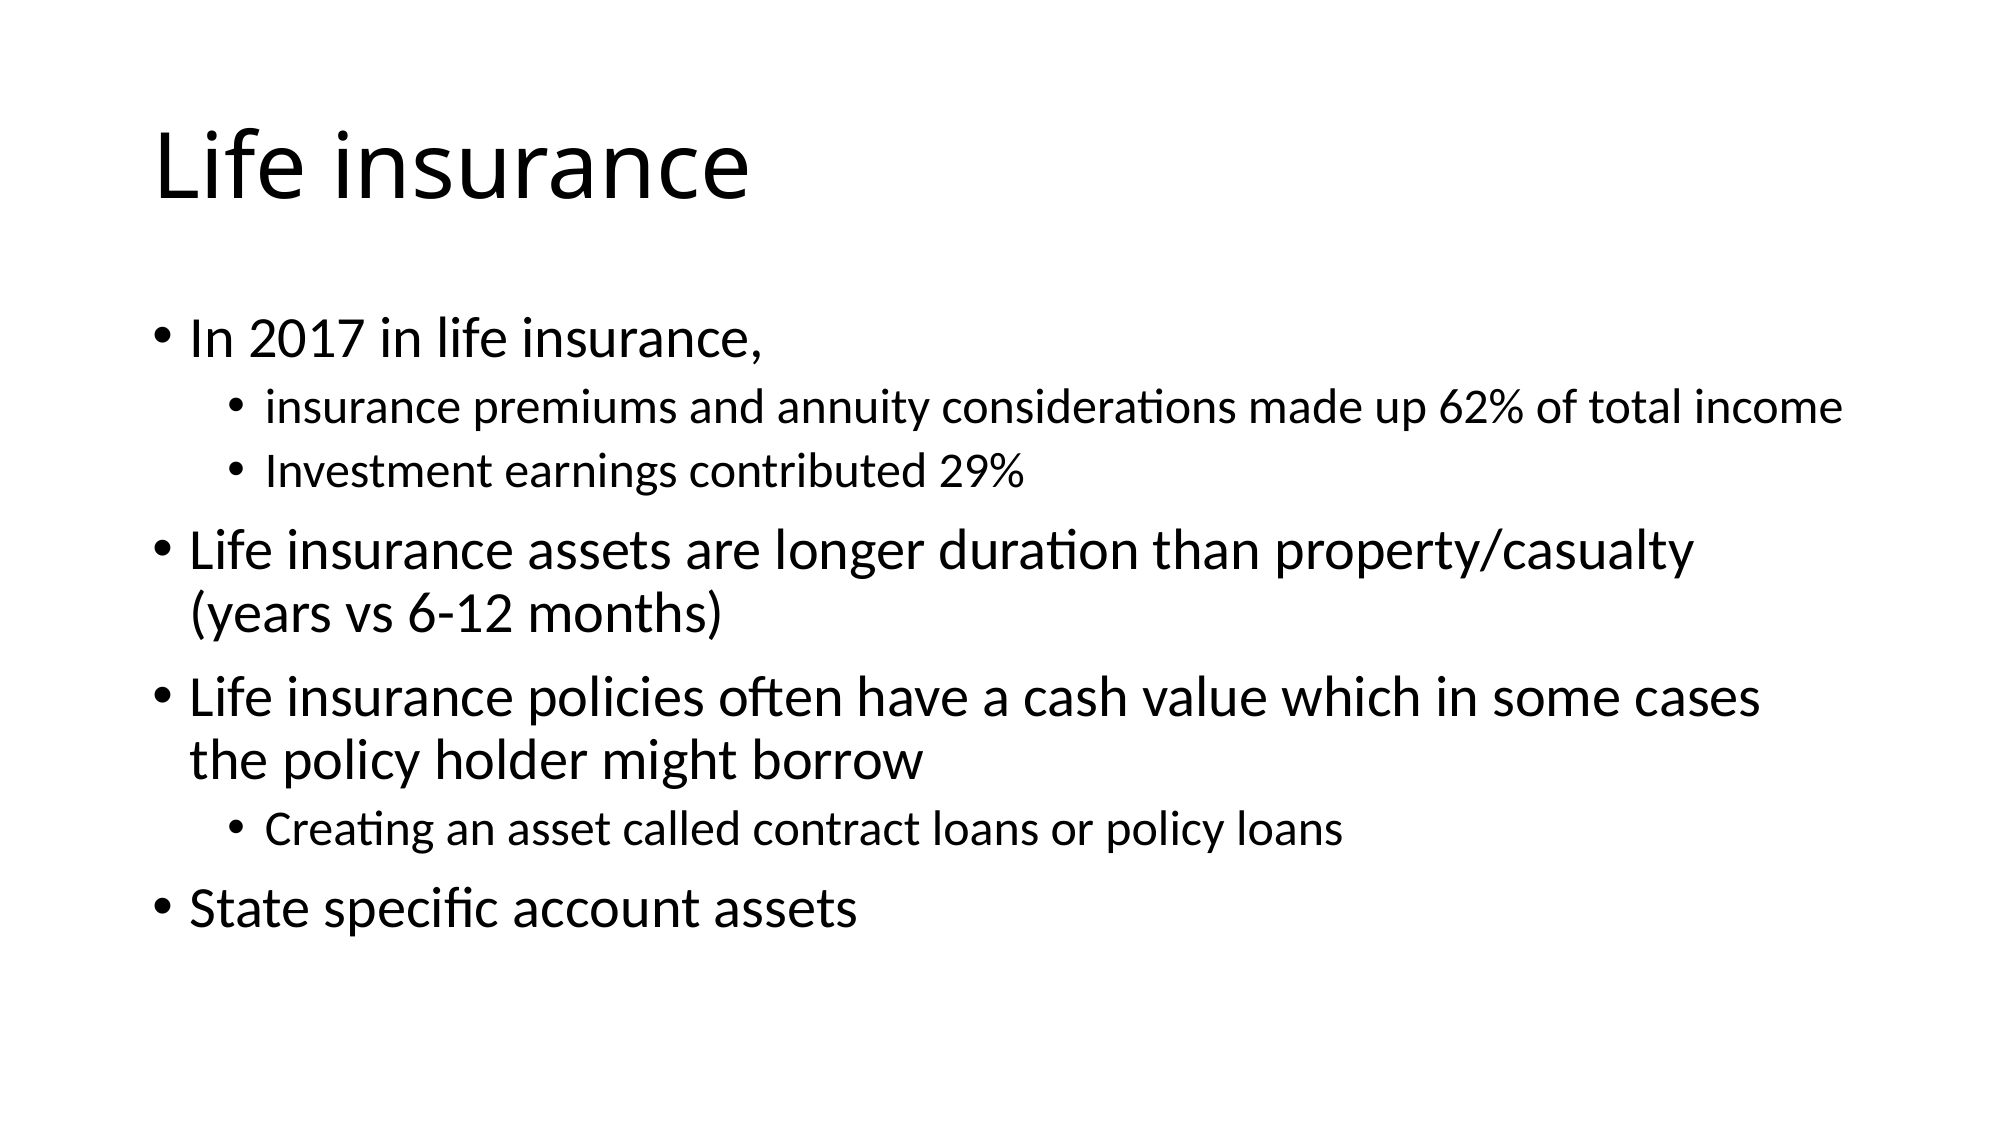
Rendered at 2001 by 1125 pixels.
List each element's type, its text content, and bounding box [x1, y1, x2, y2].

title Life insurance [137, 59, 1863, 278]
list In 2017 in life insurance, insurance premiums and annuity considerations made up 62% of total income Investment earnings contributed 29% Life insurance assets are longer duration than property/casualty (years vs 6-12 months) Life insurance policies often have a cash value which in some cases the policy holder might borrow Creating an asset called contract loans or policy loans State specific account assets [137, 299, 1863, 1014]
